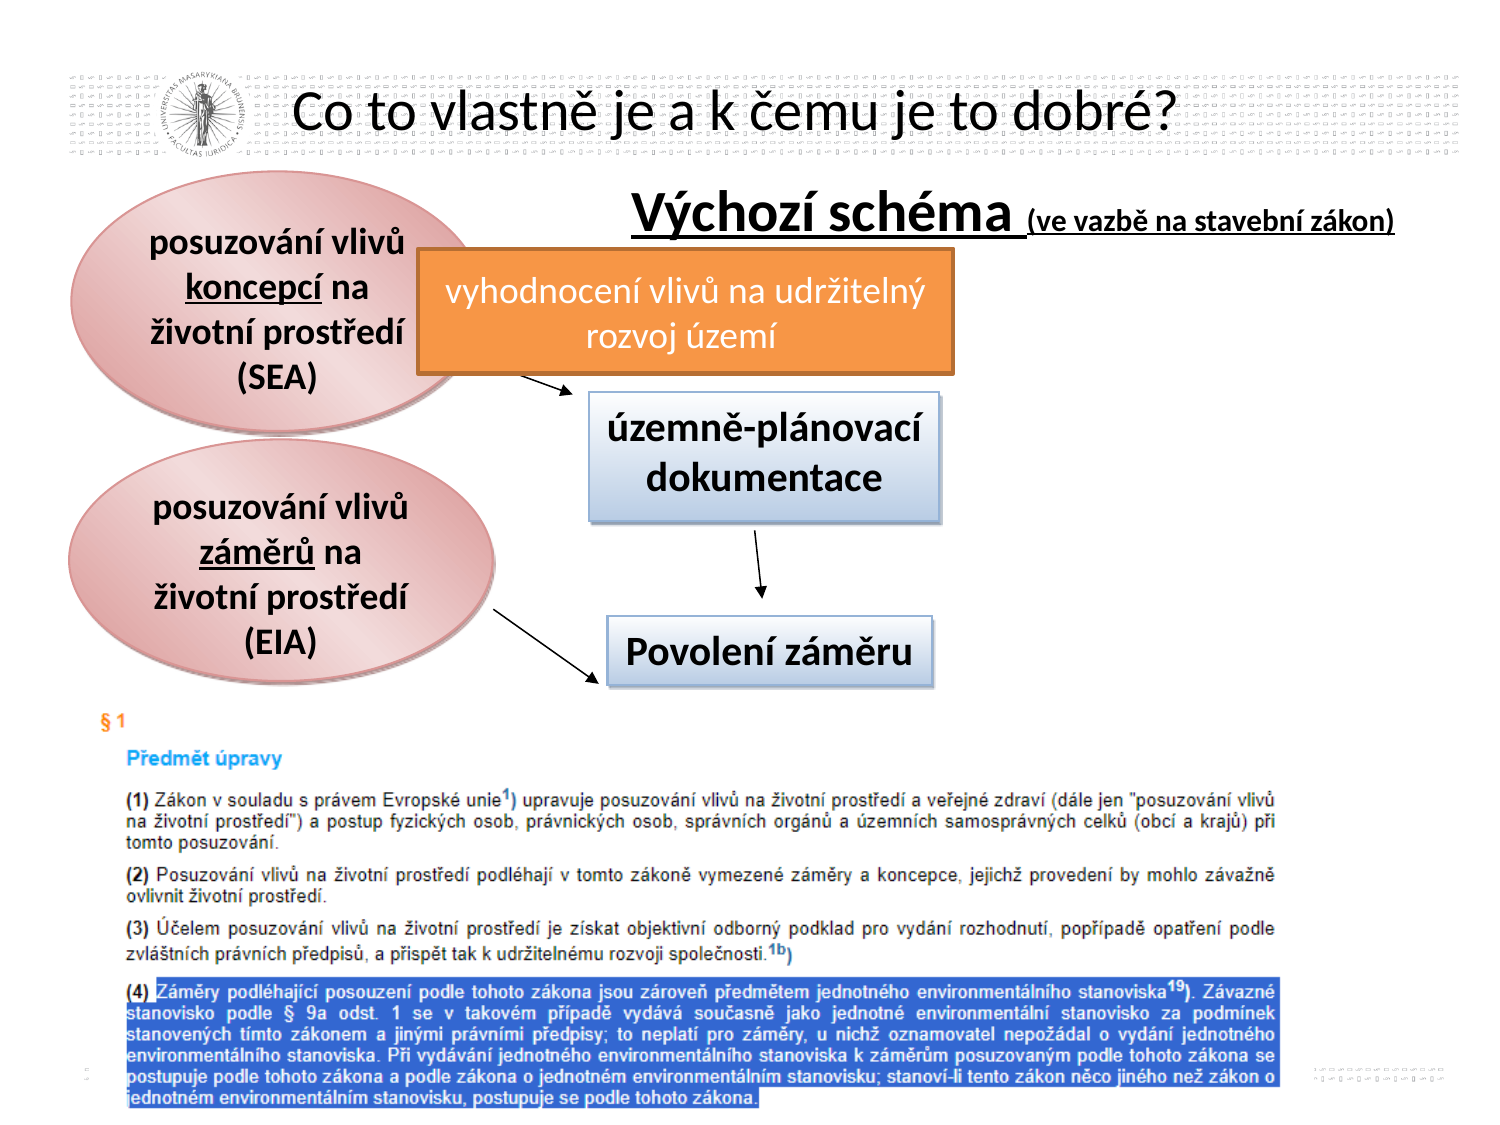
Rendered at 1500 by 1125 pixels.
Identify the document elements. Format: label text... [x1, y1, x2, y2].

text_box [68, 439, 599, 685]
list Výchozí schéma (ve vazbě na stavební zákon) [60, 208, 1411, 1006]
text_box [71, 171, 573, 432]
picture [0, 42, 1500, 200]
picture [13, 698, 1500, 1116]
